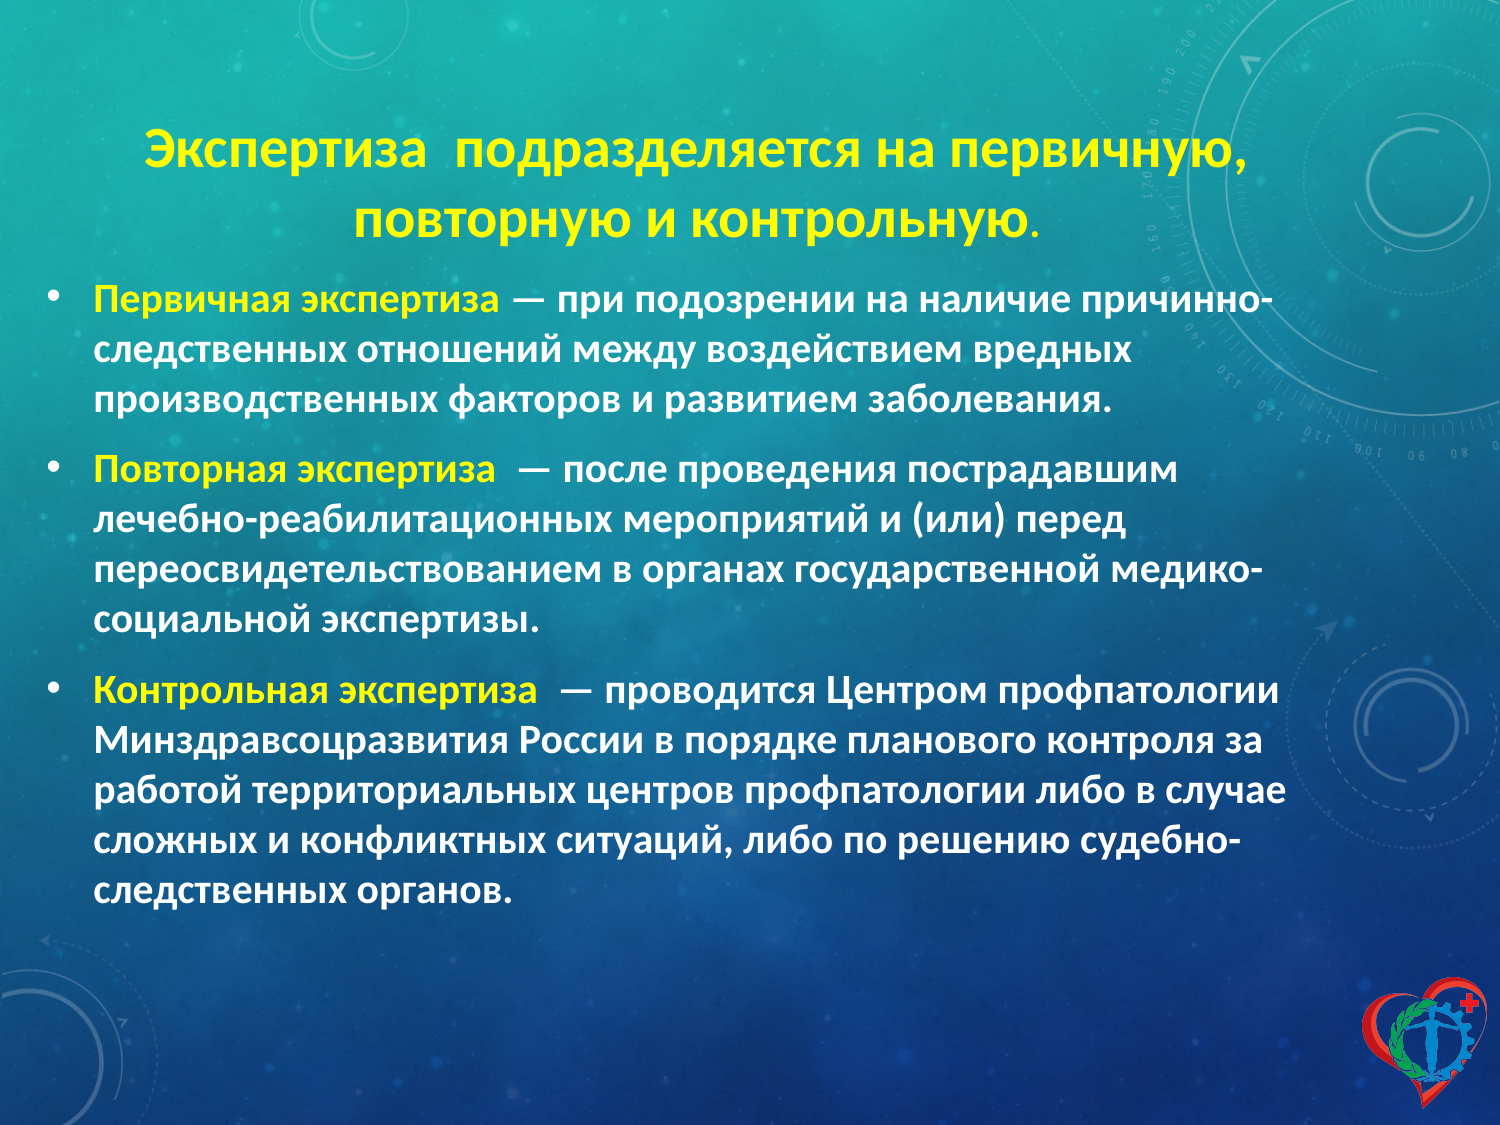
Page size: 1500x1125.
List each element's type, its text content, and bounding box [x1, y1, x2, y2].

list Экспертиза подразделяется на первичную, повторную и контрольную. Первичная экспертиза — при подозрении на наличие причинно-следственных отношений между воздействием вредных производственных факторов и развитием заболевания. Повторная экспертиза — после проведения пострадавшим лечебно-реабилитационных мероприятий и (или) перед переосвидетельствованием в органах государственной медико-социальной экспертизы. Контрольная экспертиза — проводится Центром профпатологии Минздравсоцразвития России в порядке планового контроля за работой территориальных центров профпатологии либо в случае сложных и конфликтных ситуаций, либо по решению судебно-следственных органов. [31, 89, 1363, 1004]
picture [0, 0, 1500, 1125]
